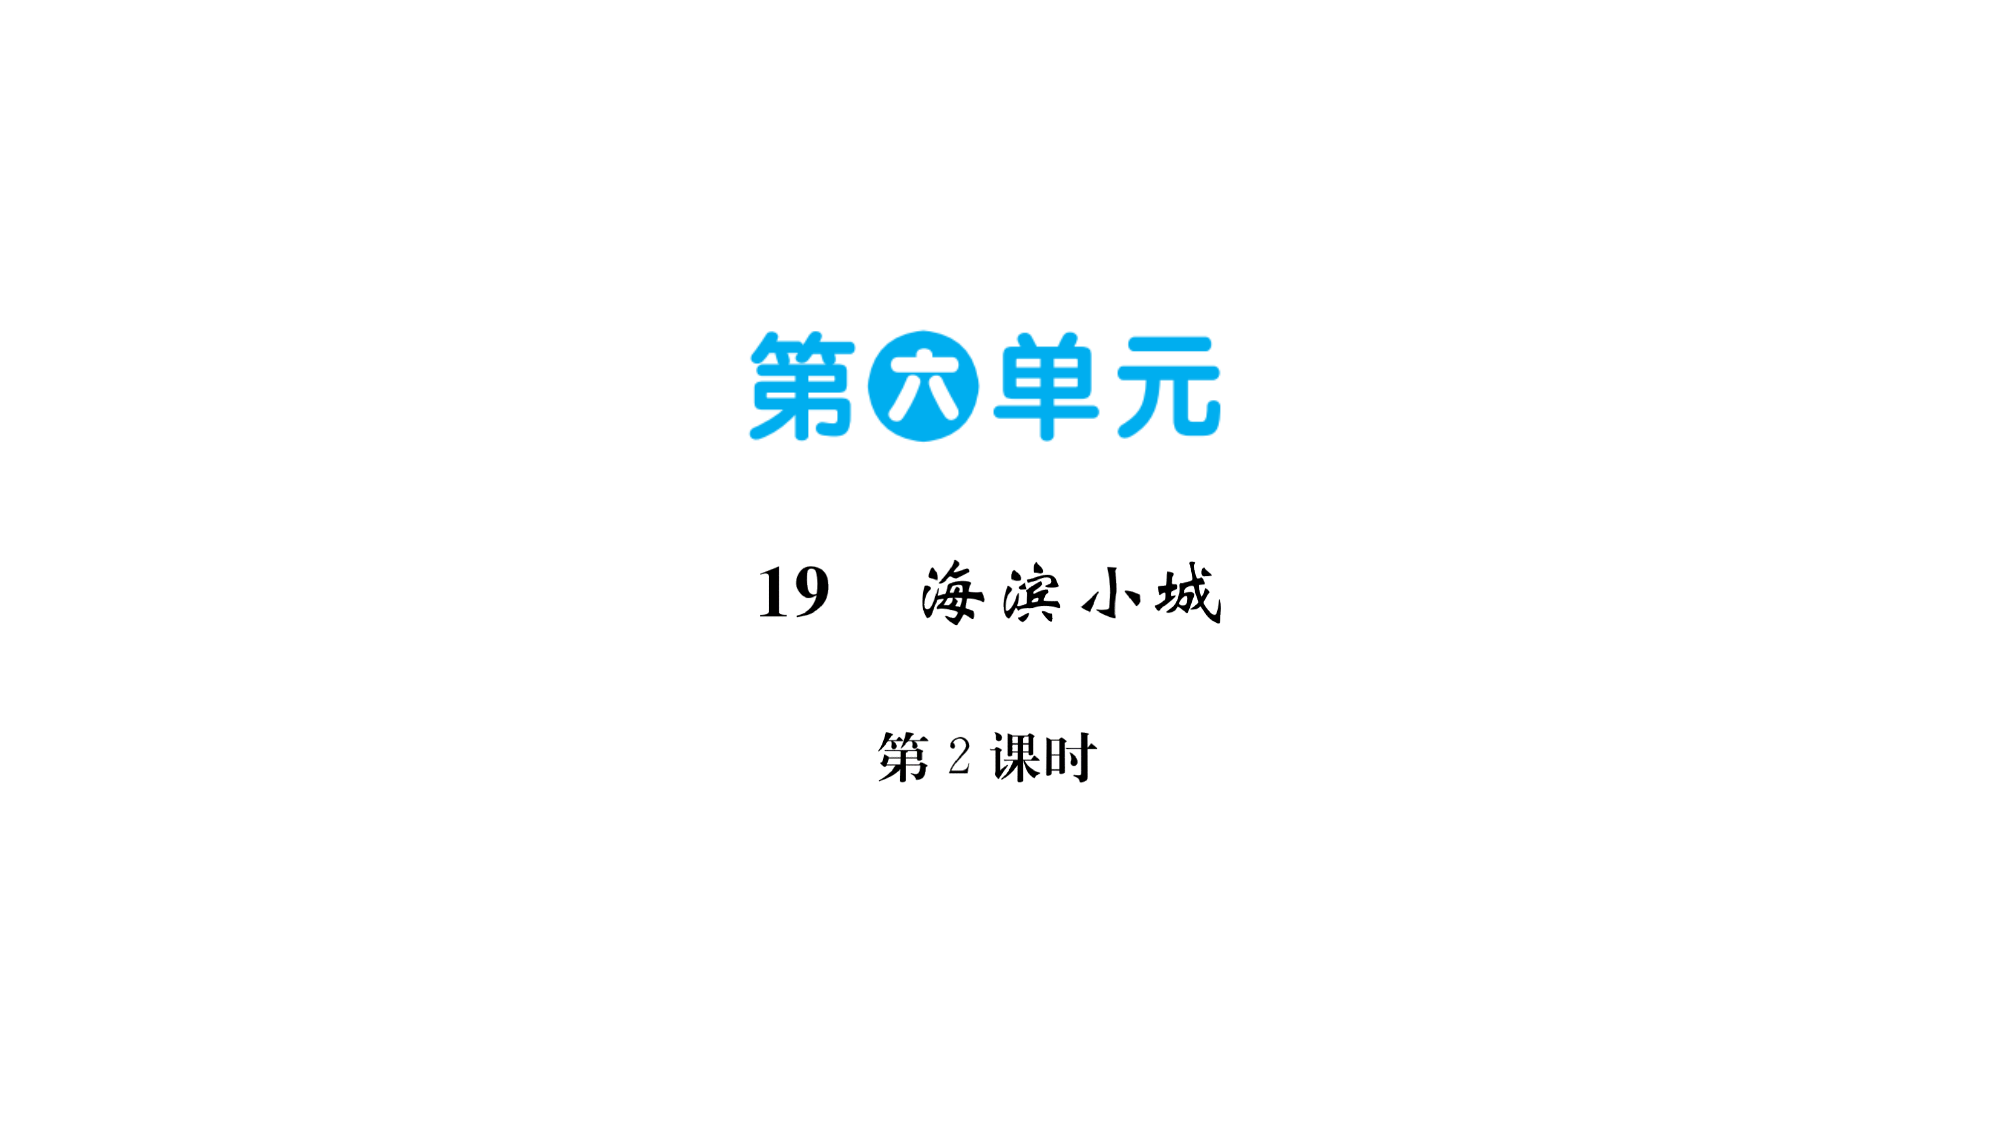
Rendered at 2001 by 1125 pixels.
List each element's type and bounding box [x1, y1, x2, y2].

picture [873, 688, 1127, 826]
picture [731, 306, 1269, 466]
picture [755, 524, 1245, 647]
